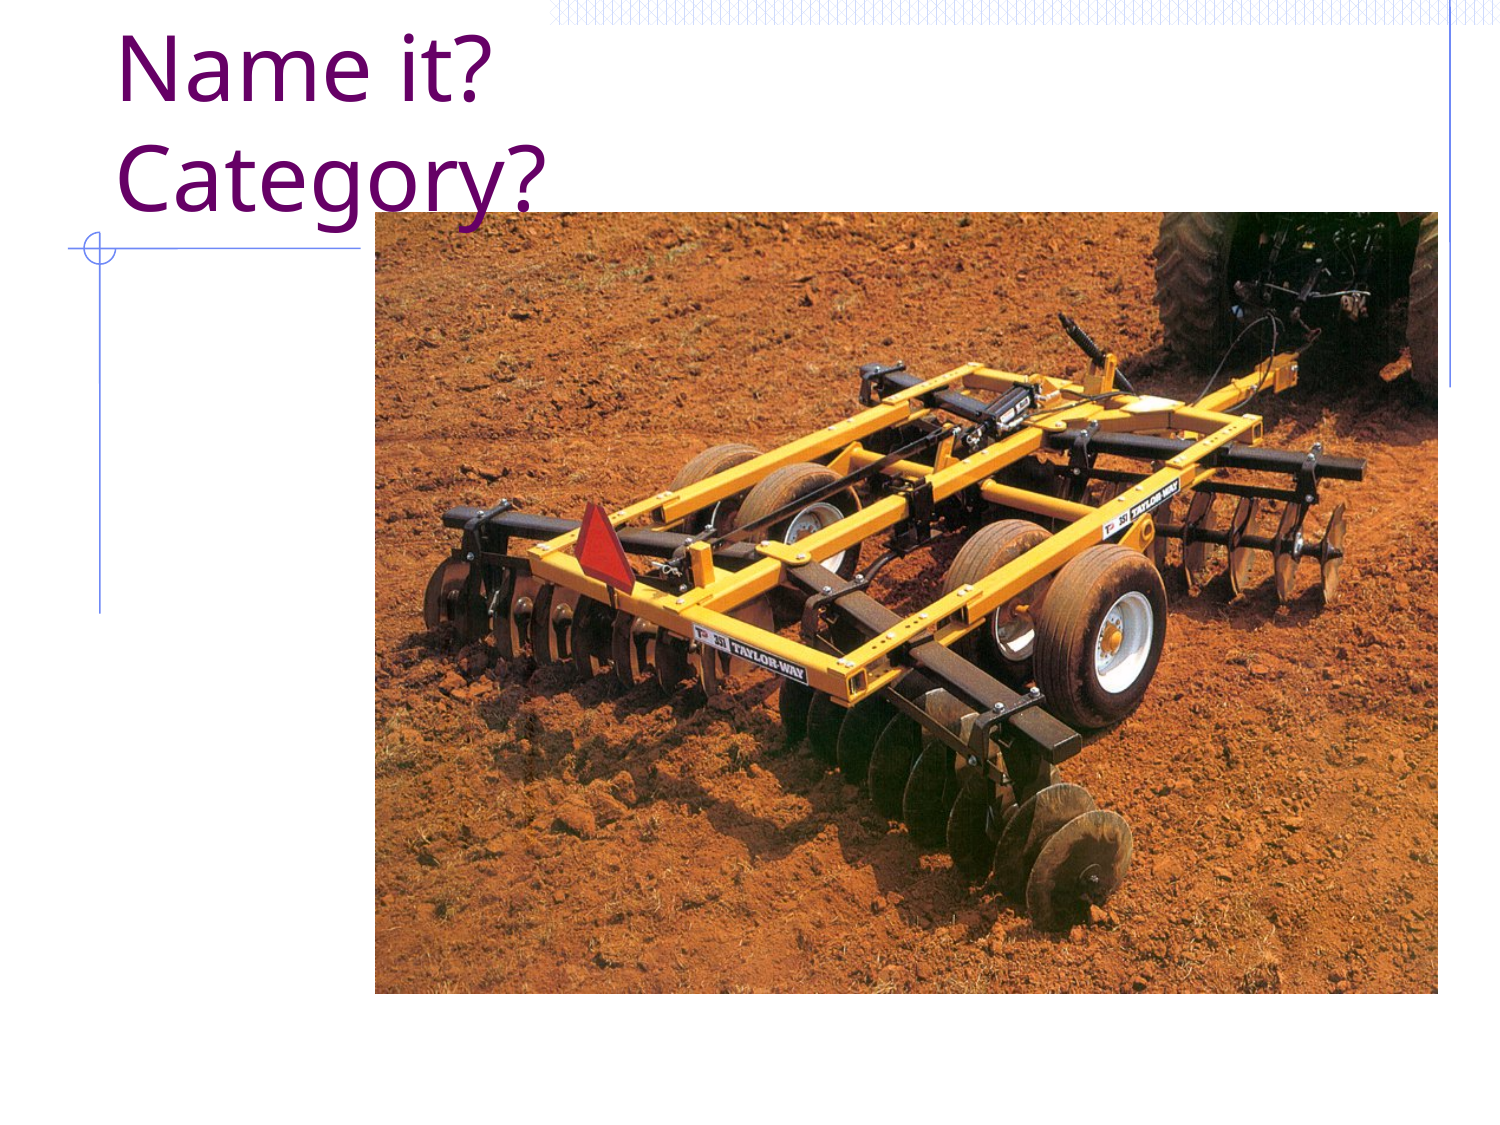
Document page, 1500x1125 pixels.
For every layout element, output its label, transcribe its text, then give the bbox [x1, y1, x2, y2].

picture [374, 212, 1438, 995]
title Name it? Category? [99, 50, 1375, 238]
